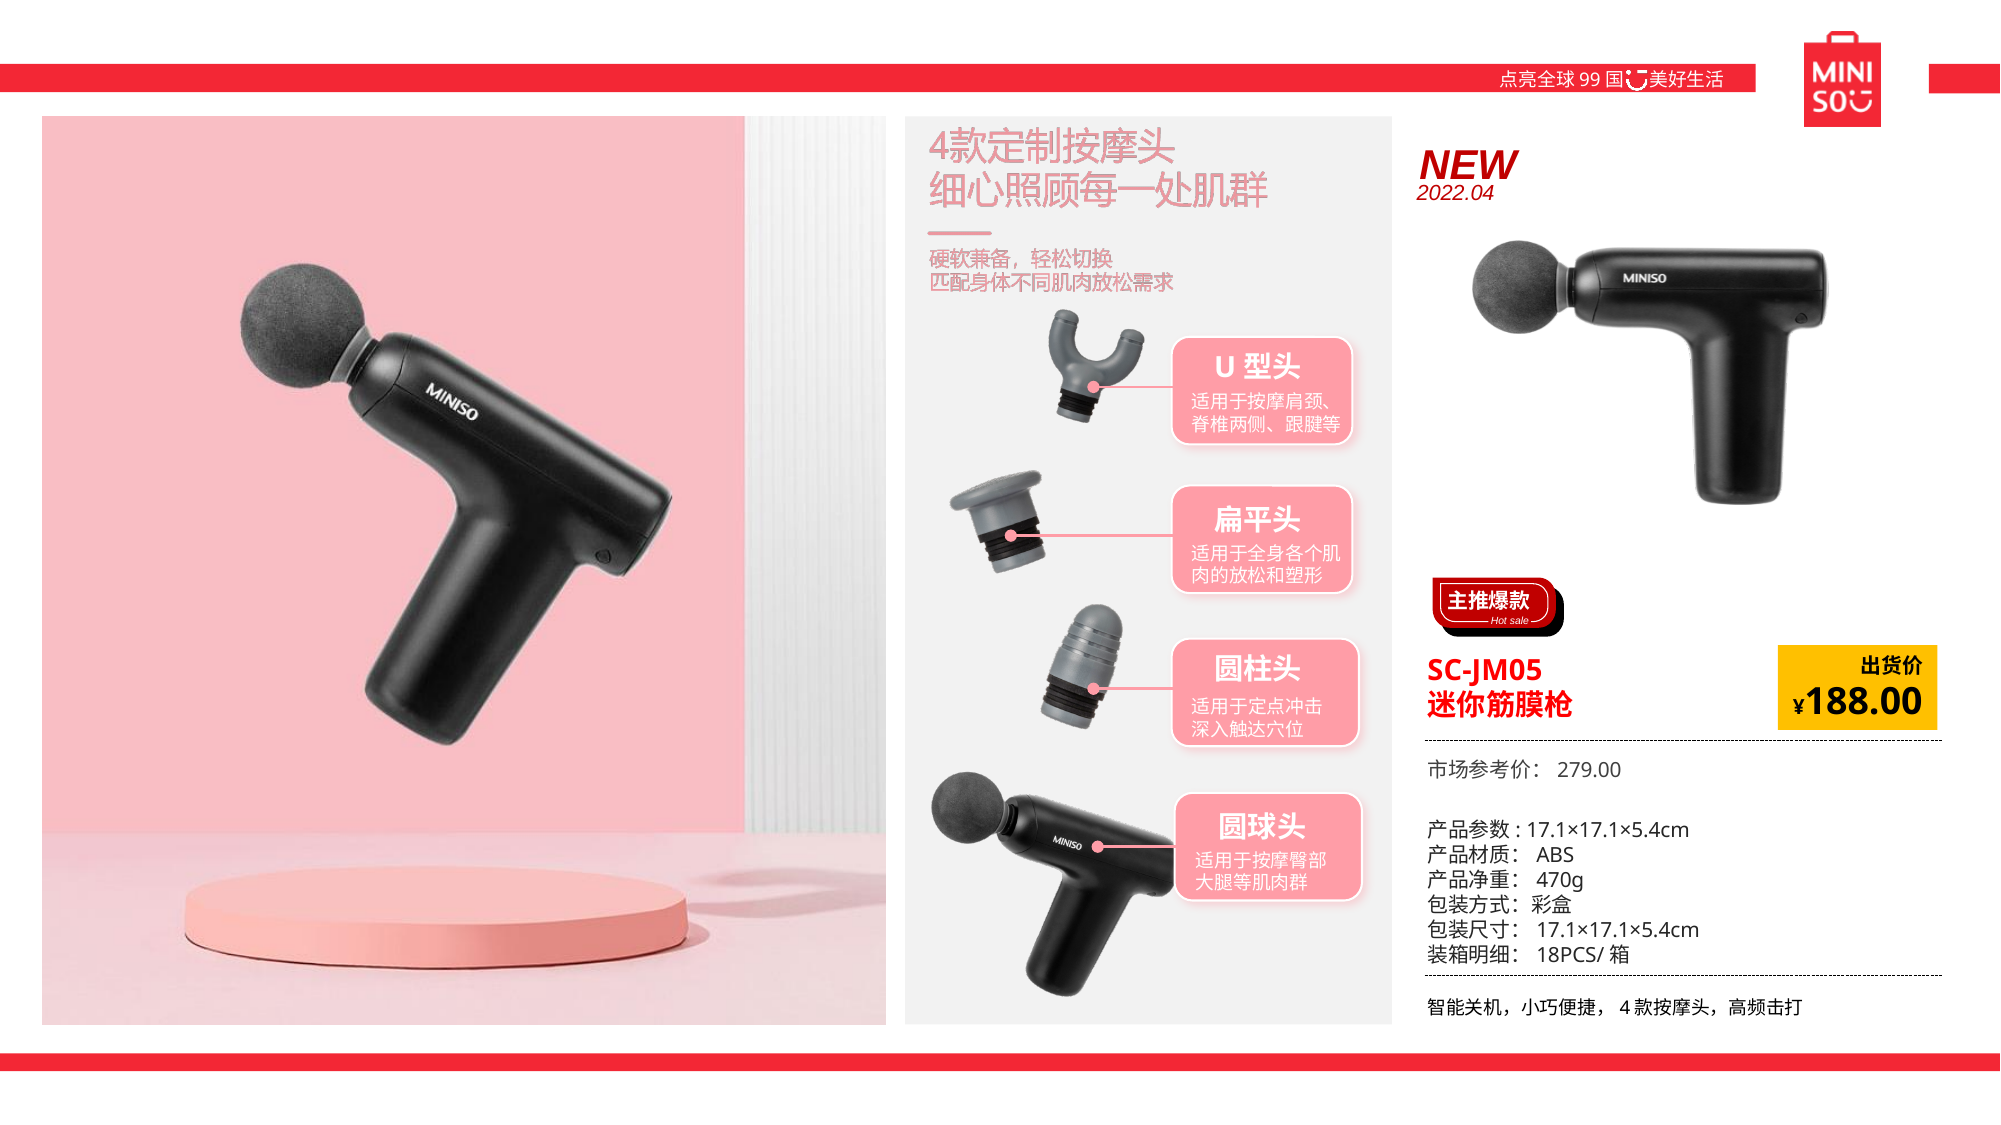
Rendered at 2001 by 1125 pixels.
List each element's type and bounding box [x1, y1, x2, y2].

picture [1459, 210, 1881, 532]
text_box [0, 31, 2000, 1072]
text_box [1432, 577, 1564, 637]
picture [927, 126, 1269, 294]
text_box [794, 248, 1365, 1033]
